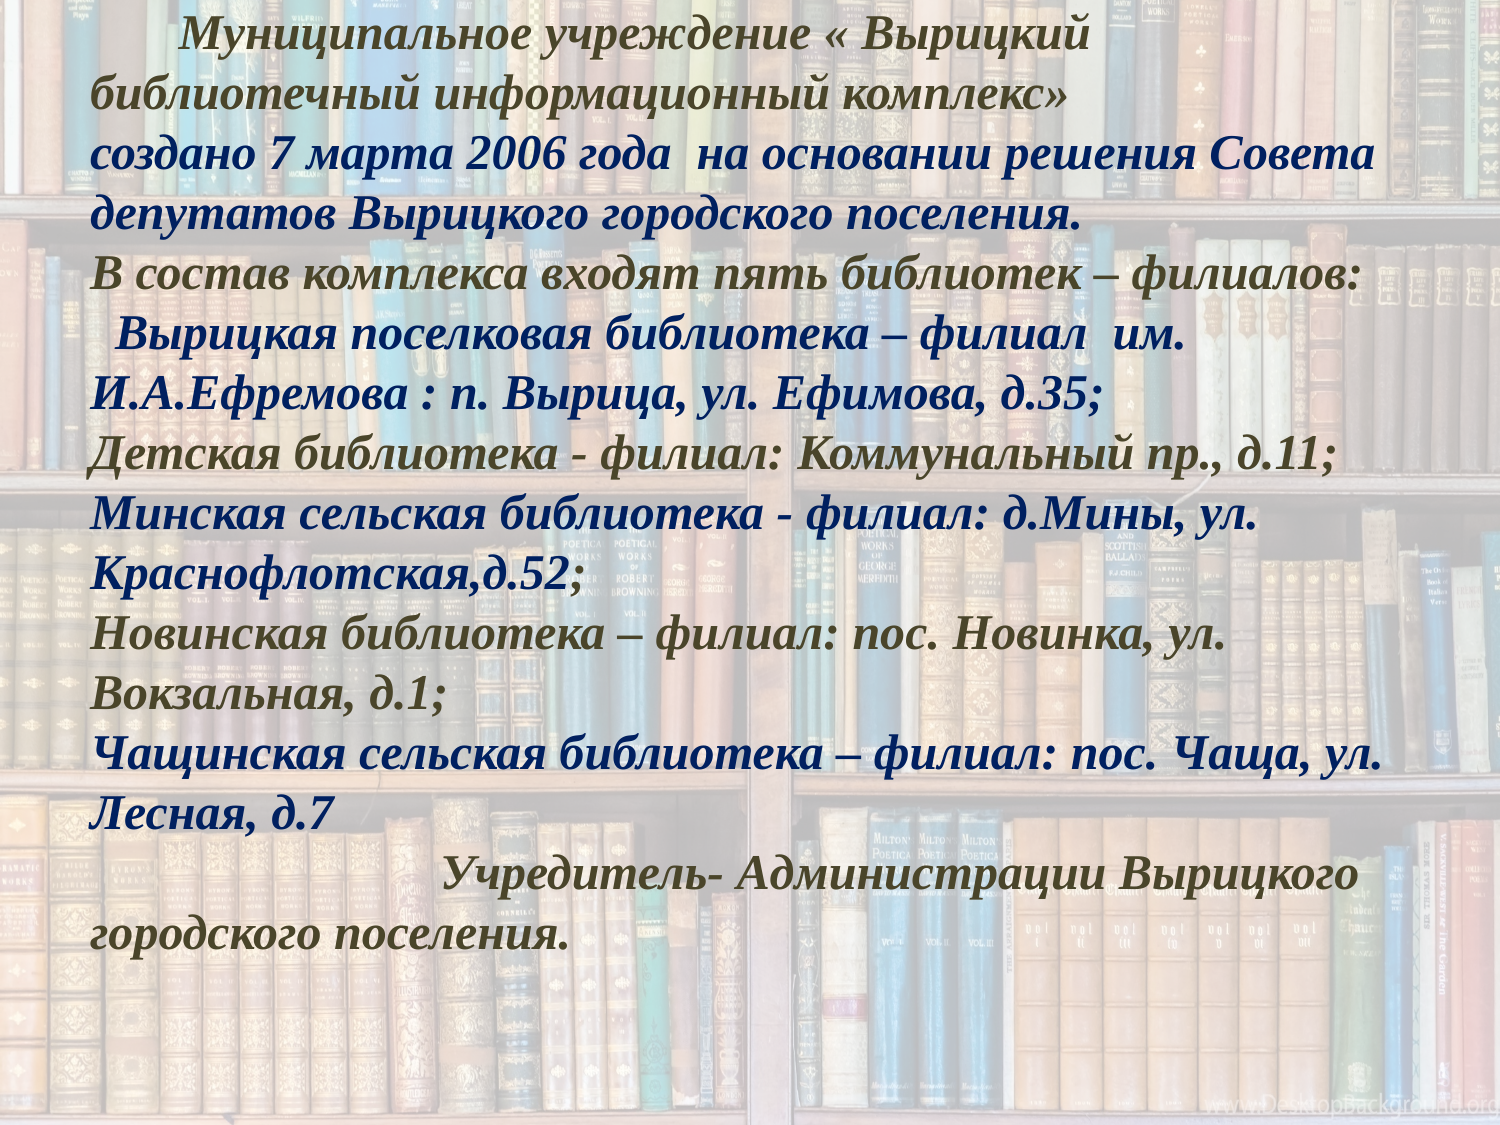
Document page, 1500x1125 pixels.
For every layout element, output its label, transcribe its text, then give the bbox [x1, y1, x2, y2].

title Муниципальное учреждение « Вырицкий библиотечный информационный комплекс» создано 7 марта 2006 года на основании решения Совета депутатов Вырицкого городского поселения. В состав комплекса входят пять библиотек – филиалов: Вырицкая поселковая библиотека – филиал им. И.А.Ефремова : п. Вырица, ул. Ефимова, д.35; Детская библиотека - филиал: Коммунальный пр., д.11; Минская сельская библиотека - филиал: д.Мины, ул. Краснофлотская,д.52; Новинская библиотека – филиал: пос. Новинка, ул. Вокзальная, д.1; Чащинская сельская библиотека – филиал: пос. Чаща, ул. Лесная, д.7 Учредитель- Администрации Вырицкого городского поселения. [75, 0, 1425, 1020]
